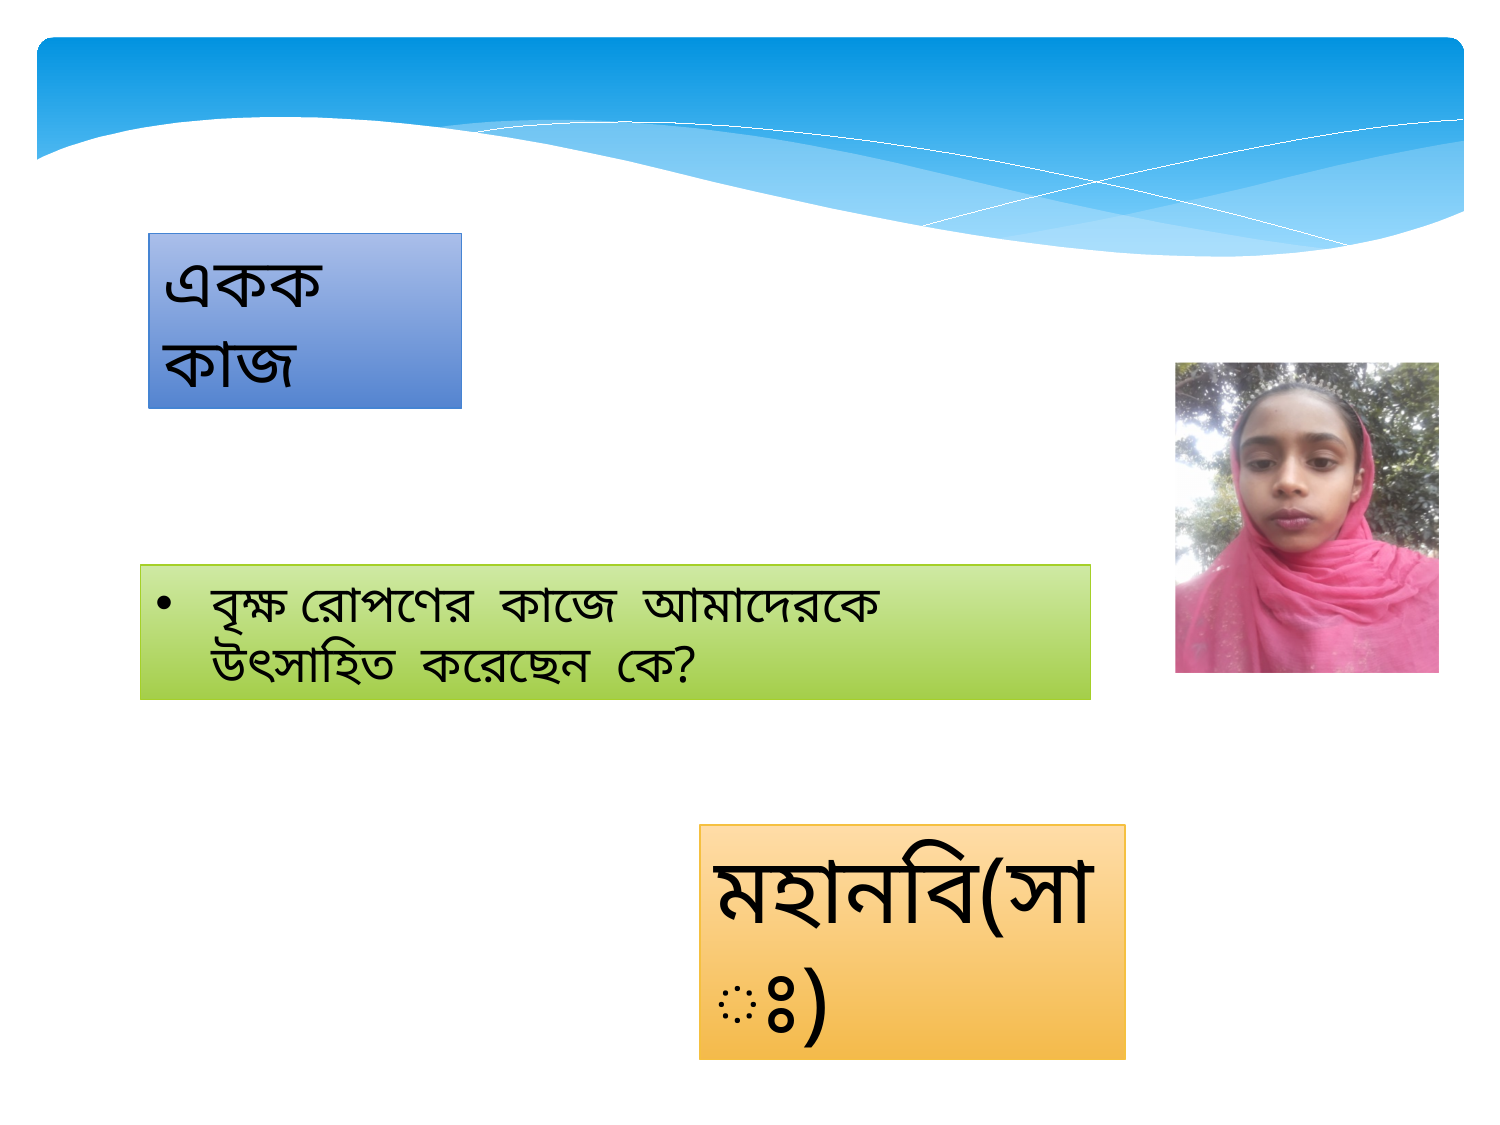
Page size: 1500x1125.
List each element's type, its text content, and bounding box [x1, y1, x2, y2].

text_box একক কাজ [148, 233, 462, 409]
text_box মহানবি(সাঃ) [699, 824, 1126, 1060]
text_box বৃক্ষ রোপণের কাজে আমাদেরকে উৎসাহিত করেছেন কে? [140, 564, 1091, 700]
picture [1151, 363, 1463, 673]
